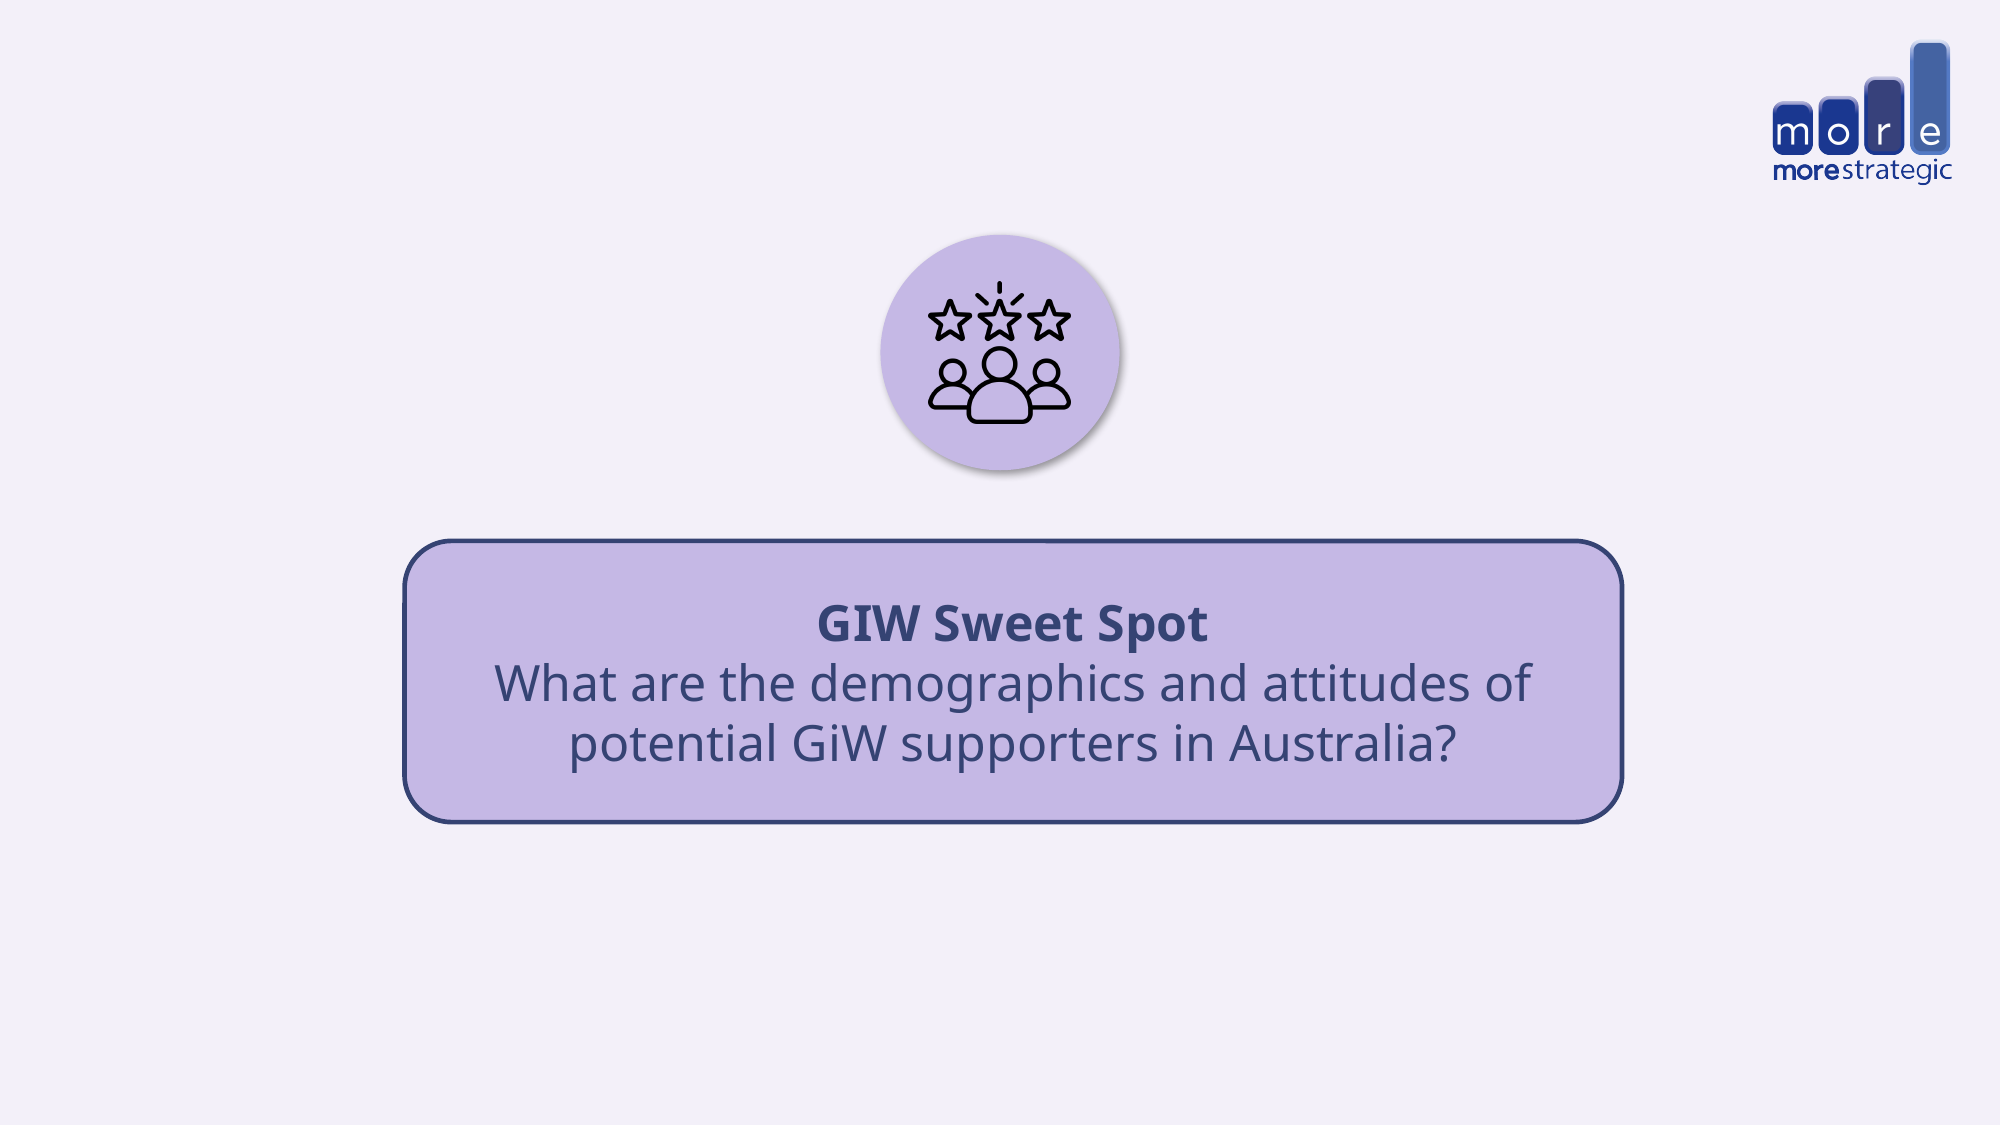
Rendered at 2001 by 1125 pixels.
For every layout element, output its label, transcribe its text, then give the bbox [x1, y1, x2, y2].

text_box GIW Sweet Spot What are the demographics and attitudes of potential GiW supporters in Australia? [403, 539, 1624, 824]
text_box [879, 233, 1121, 472]
picture [1766, 15, 1959, 208]
picture [928, 281, 1071, 424]
